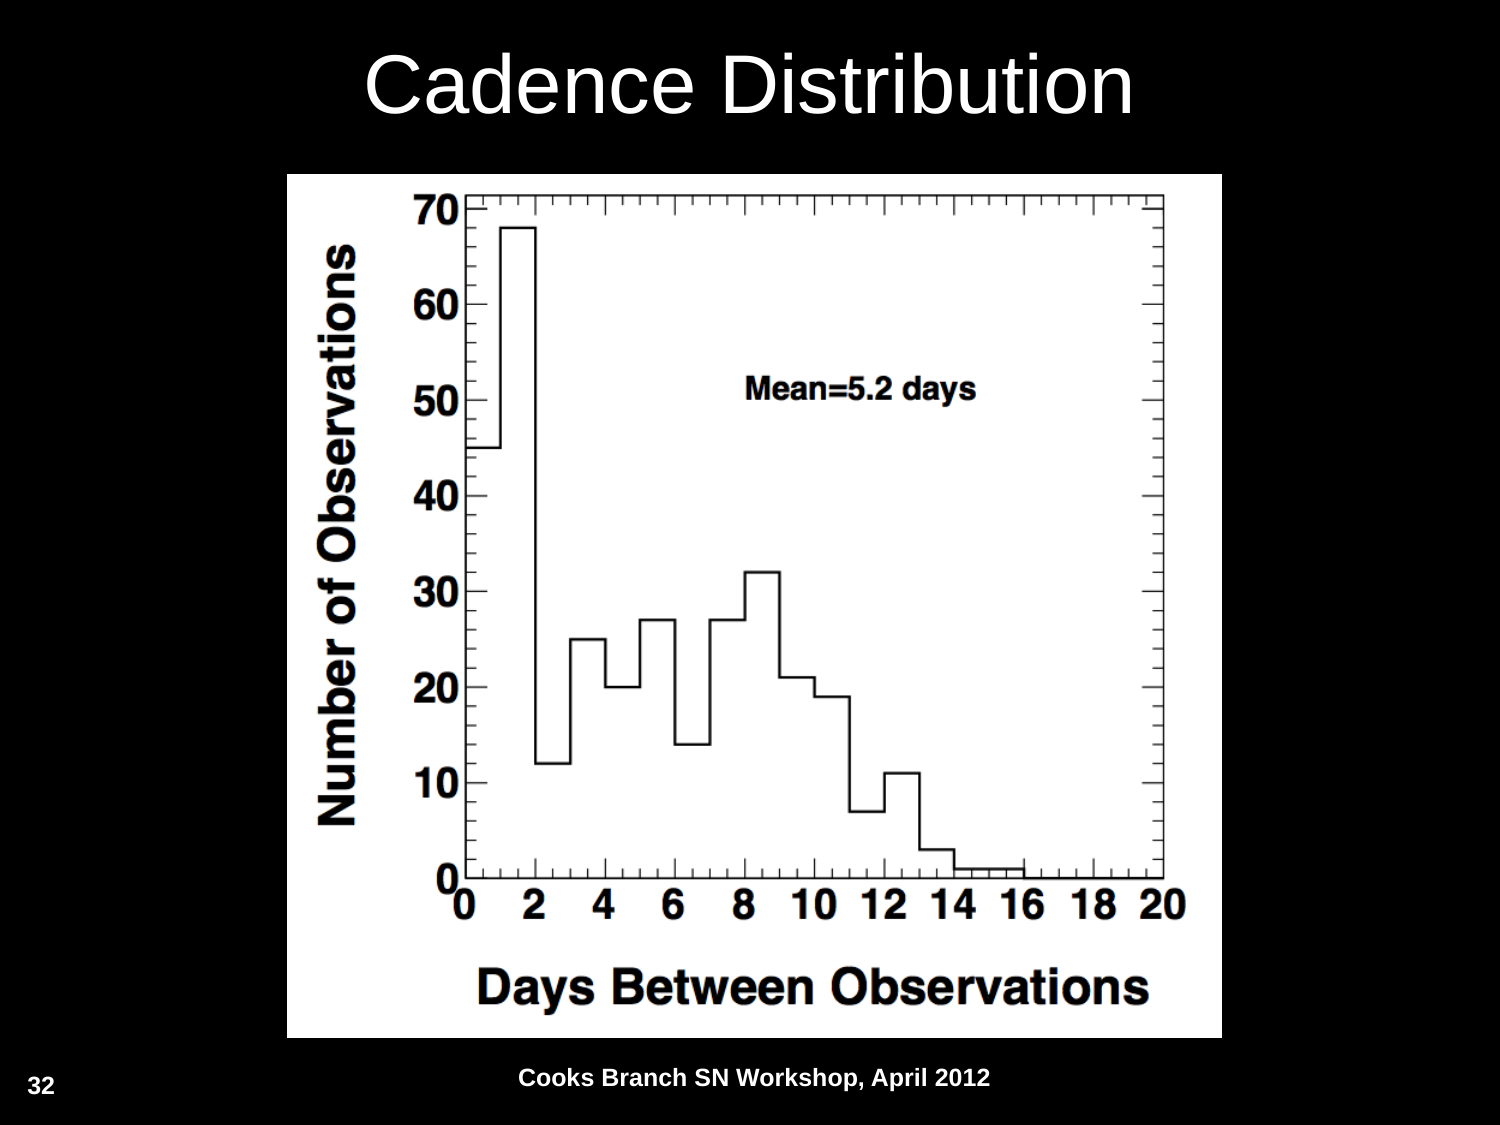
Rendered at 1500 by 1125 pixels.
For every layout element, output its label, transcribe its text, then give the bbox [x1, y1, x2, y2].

title Cadence Distribution [112, 0, 1388, 138]
picture [287, 174, 1223, 1038]
